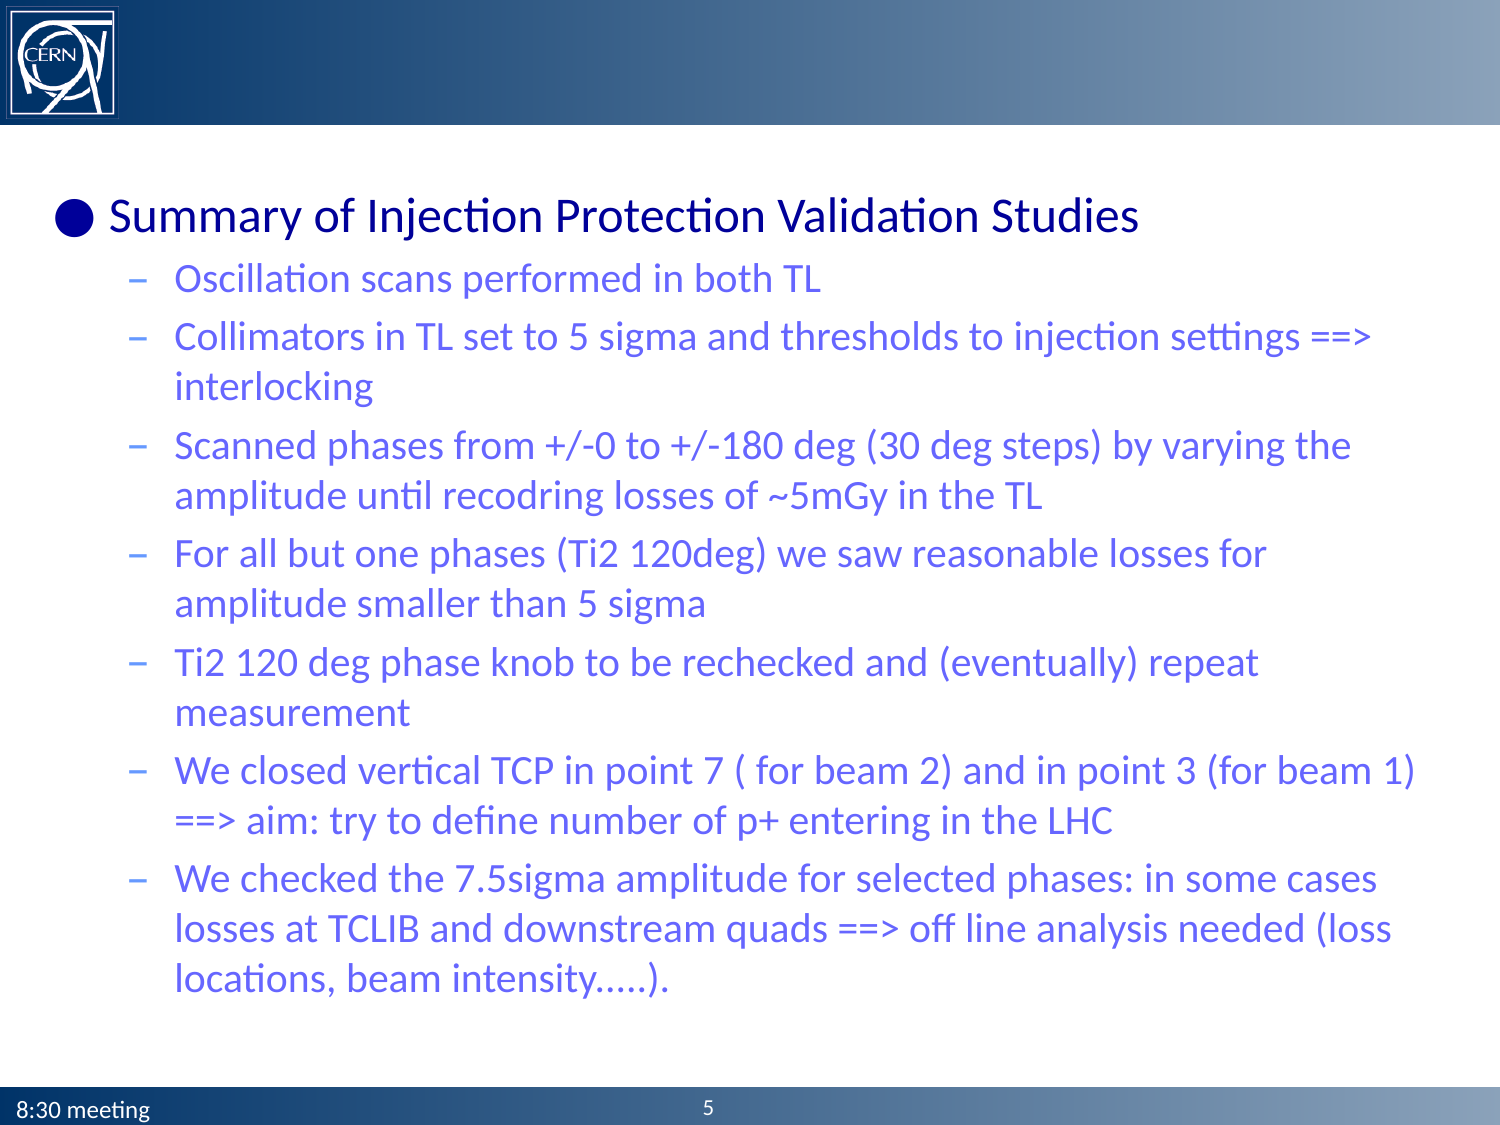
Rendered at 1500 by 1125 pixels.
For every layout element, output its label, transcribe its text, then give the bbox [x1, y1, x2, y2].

slide_number 5 [687, 1089, 876, 1125]
picture [6, 6, 119, 119]
list Summary of Injection Protection Validation Studies Oscillation scans performed in both TL Collimators in TL set to 5 sigma and thresholds to injection settings ==> interlocking Scanned phases from +/-0 to +/-180 deg (30 deg steps) by varying the amplitude until recodring losses of ~5mGy in the TL For all but one phases (Ti2 120deg) we saw reasonable losses for amplitude smaller than 5 sigma Ti2 120 deg phase knob to be rechecked and (eventually) repeat measurement We closed vertical TCP in point 7 ( for beam 2) and in point 3 (for beam 1) ==> aim: try to define number of p+ entering in the LHC We checked the 7.5sigma amplitude for selected phases: in some cases losses at TCLIB and downstream quads ==> off line analysis needed (loss locations, beam intensity.....). [37, 174, 1463, 1051]
footer 8:30 meeting [0, 1093, 597, 1125]
